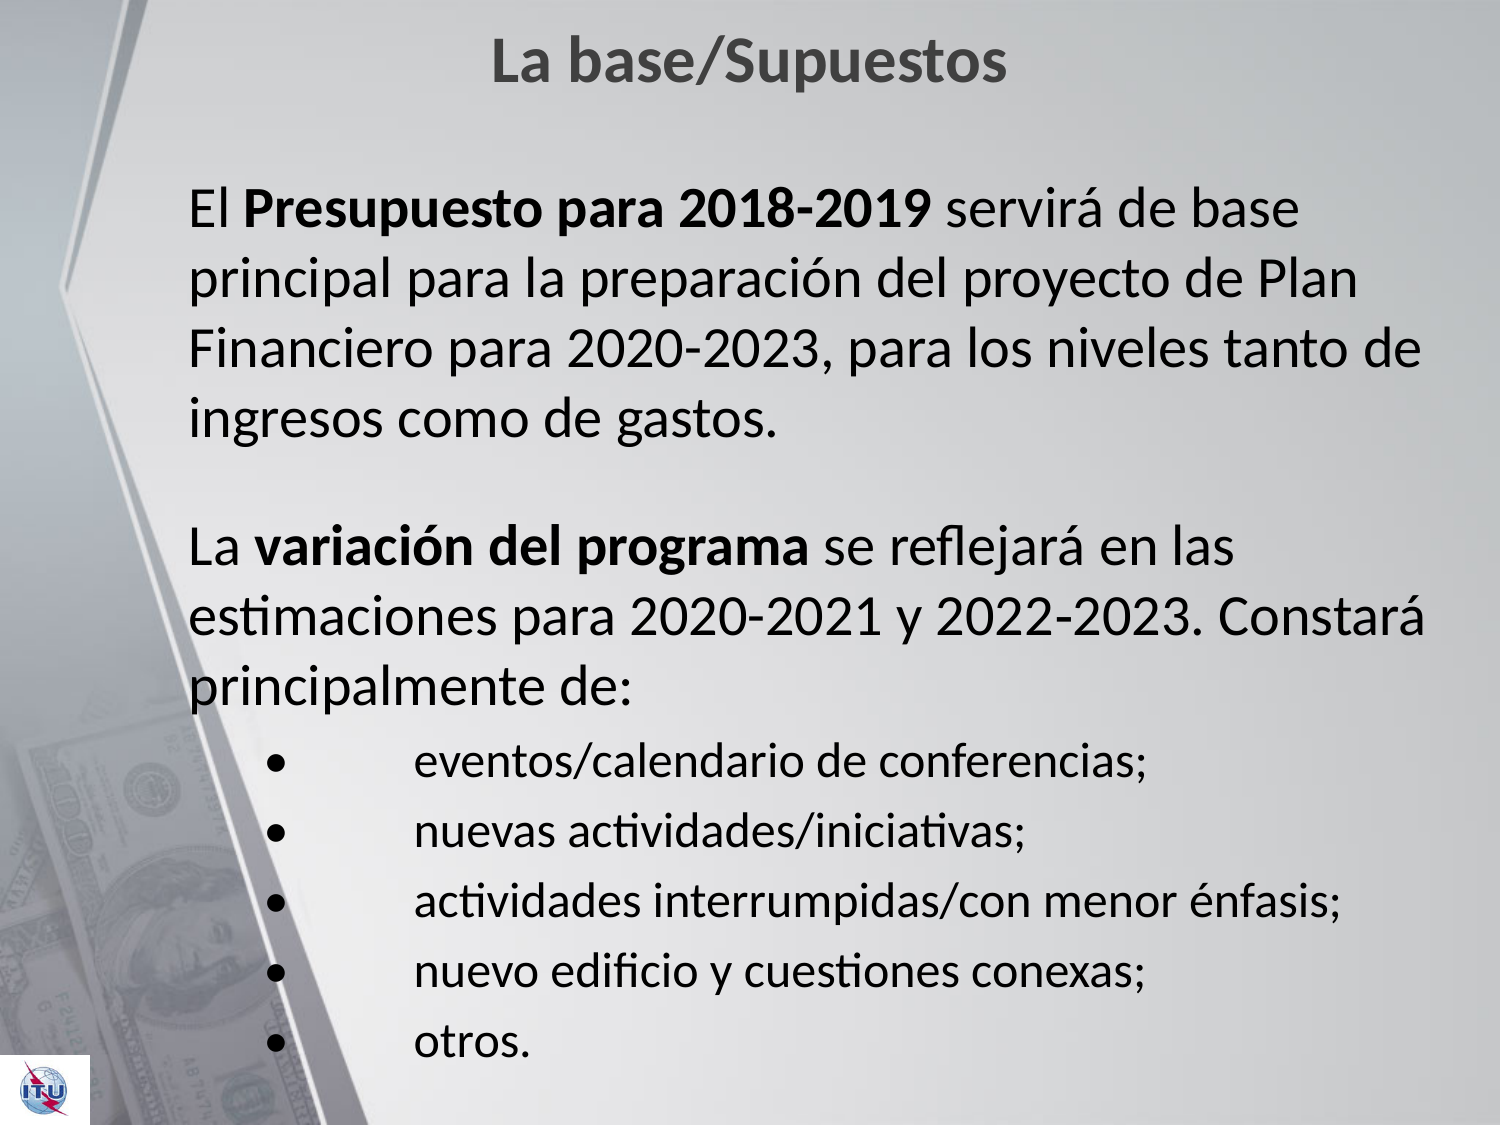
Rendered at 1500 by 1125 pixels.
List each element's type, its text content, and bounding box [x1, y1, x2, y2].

picture [0, 112, 1500, 1125]
text_box El Presupuesto para 2018-2019 servirá de base principal para la preparación del proyecto de Plan Financiero para 2020-2023, para los niveles tanto de ingresos como de gastos. La variación del programa se reflejará en las estimaciones para 2020-2021 y 2022‑2023. Constará principalmente de: • eventos/calendario de conferencias; • nuevas actividades/iniciativas; • actividades interrumpidas/con menor énfasis; • nuevo edificio y cuestiones conexas; • otros. [173, 161, 1500, 808]
title La base/Supuestos [0, 0, 1500, 112]
